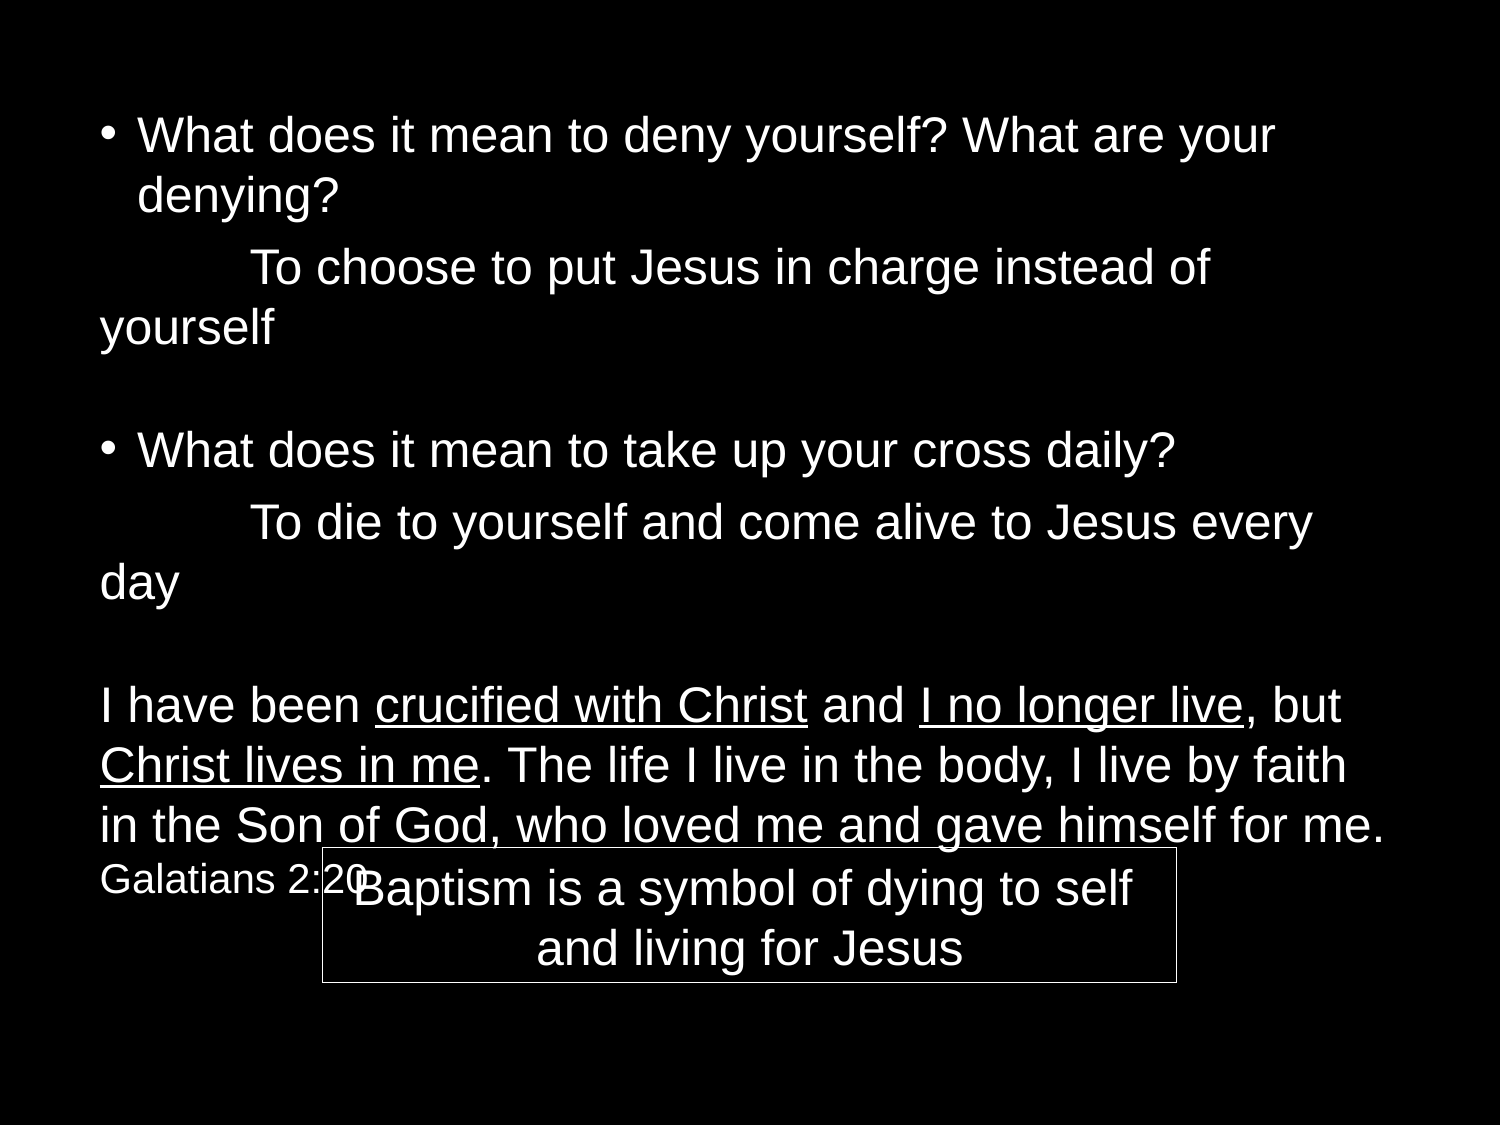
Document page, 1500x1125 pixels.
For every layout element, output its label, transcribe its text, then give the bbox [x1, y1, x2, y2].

text_box Baptism is a symbol of dying to self and living for Jesus [322, 847, 1177, 983]
text_box What does it mean to deny yourself? What are your denying? To choose to put Jesus in charge instead of yourself What does it mean to take up your cross daily? To die to yourself and come alive to Jesus every day I have been crucified with Christ and I no longer live, but Christ lives in me. The life I live in the body, I live by faith in the Son of God, who loved me and gave himself for me. Galatians 2:20 [84, 94, 1415, 910]
